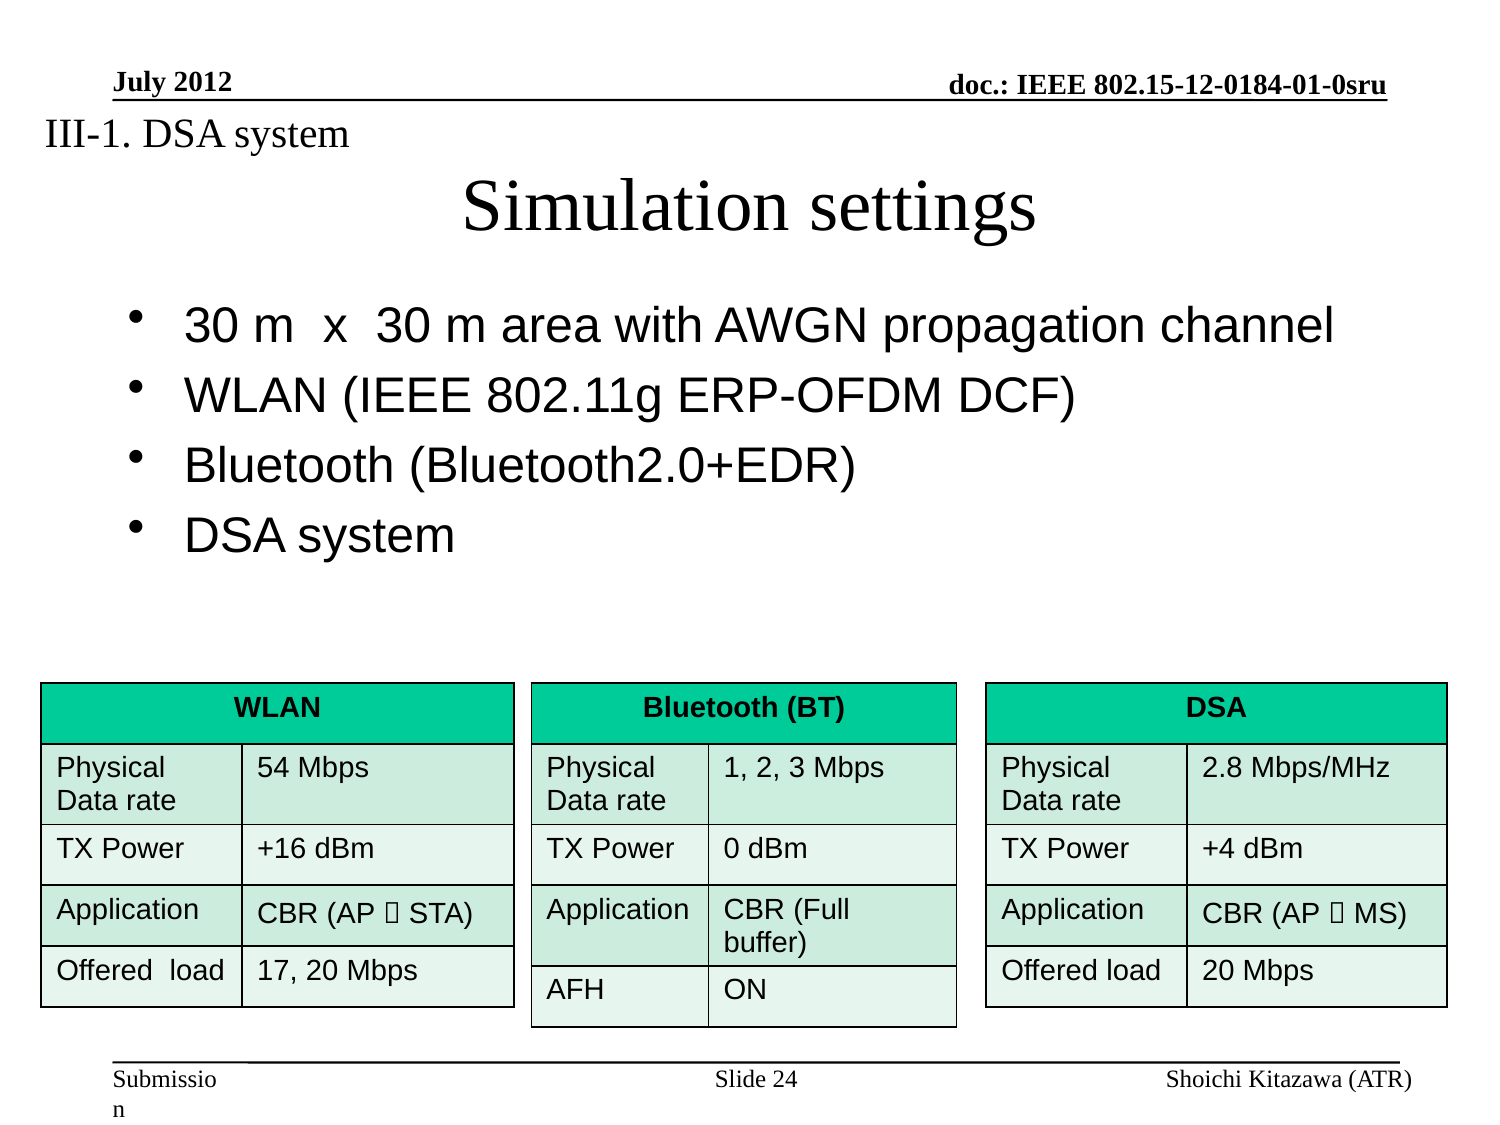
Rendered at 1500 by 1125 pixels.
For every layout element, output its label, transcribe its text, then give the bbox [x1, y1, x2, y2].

table_cell CBR (AP  MS) [1188, 886, 1446, 945]
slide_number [112, 62, 375, 98]
table_cell Application [987, 886, 1186, 945]
table_cell AFH [532, 967, 708, 1026]
table_cell +16 dBm [243, 825, 513, 884]
table_cell Physical Data rate [532, 745, 708, 824]
slide_number Slide 24 [712, 1062, 800, 1093]
table_cell Offered load [42, 947, 241, 1006]
table_cell CBR (AP  STA) [243, 886, 513, 945]
table_cell Physical Data rate [42, 745, 241, 824]
text_box 30 m x 30 m area with AWGN propagation channel WLAN (IEEE 802.11g ERP-OFDM DCF) Bluetooth (Bluetooth2.0+EDR) DSA system [112, 284, 1388, 841]
table_header DSA [987, 684, 1446, 743]
table_header WLAN [42, 684, 513, 743]
table_cell 54 Mbps [243, 745, 513, 824]
table_cell 20 Mbps [1188, 947, 1446, 1006]
table_cell Application [532, 886, 708, 965]
table_cell 17, 20 Mbps [243, 947, 513, 1006]
text_box III-1. DSA system [29, 101, 491, 161]
table_header Bluetooth (BT) [532, 684, 956, 743]
table_cell 2.8 Mbps/MHz [1188, 745, 1446, 824]
table_cell ON [709, 967, 956, 1026]
table_cell Offered load [987, 947, 1186, 1006]
table_cell TX Power [532, 825, 708, 884]
table_cell Physical Data rate [987, 745, 1186, 824]
table_cell 0 dBm [709, 825, 956, 884]
title Simulation settings [112, 112, 1388, 284]
table_cell TX Power [42, 825, 241, 884]
footer Shoichi Kitazawa (ATR) [900, 1062, 1413, 1093]
table_cell 1, 2, 3 Mbps [709, 745, 956, 824]
table_cell Application [42, 886, 241, 945]
table_cell TX Power [987, 825, 1186, 884]
table_cell CBR (Full buffer) [709, 886, 956, 965]
table_cell +4 dBm [1188, 825, 1446, 884]
